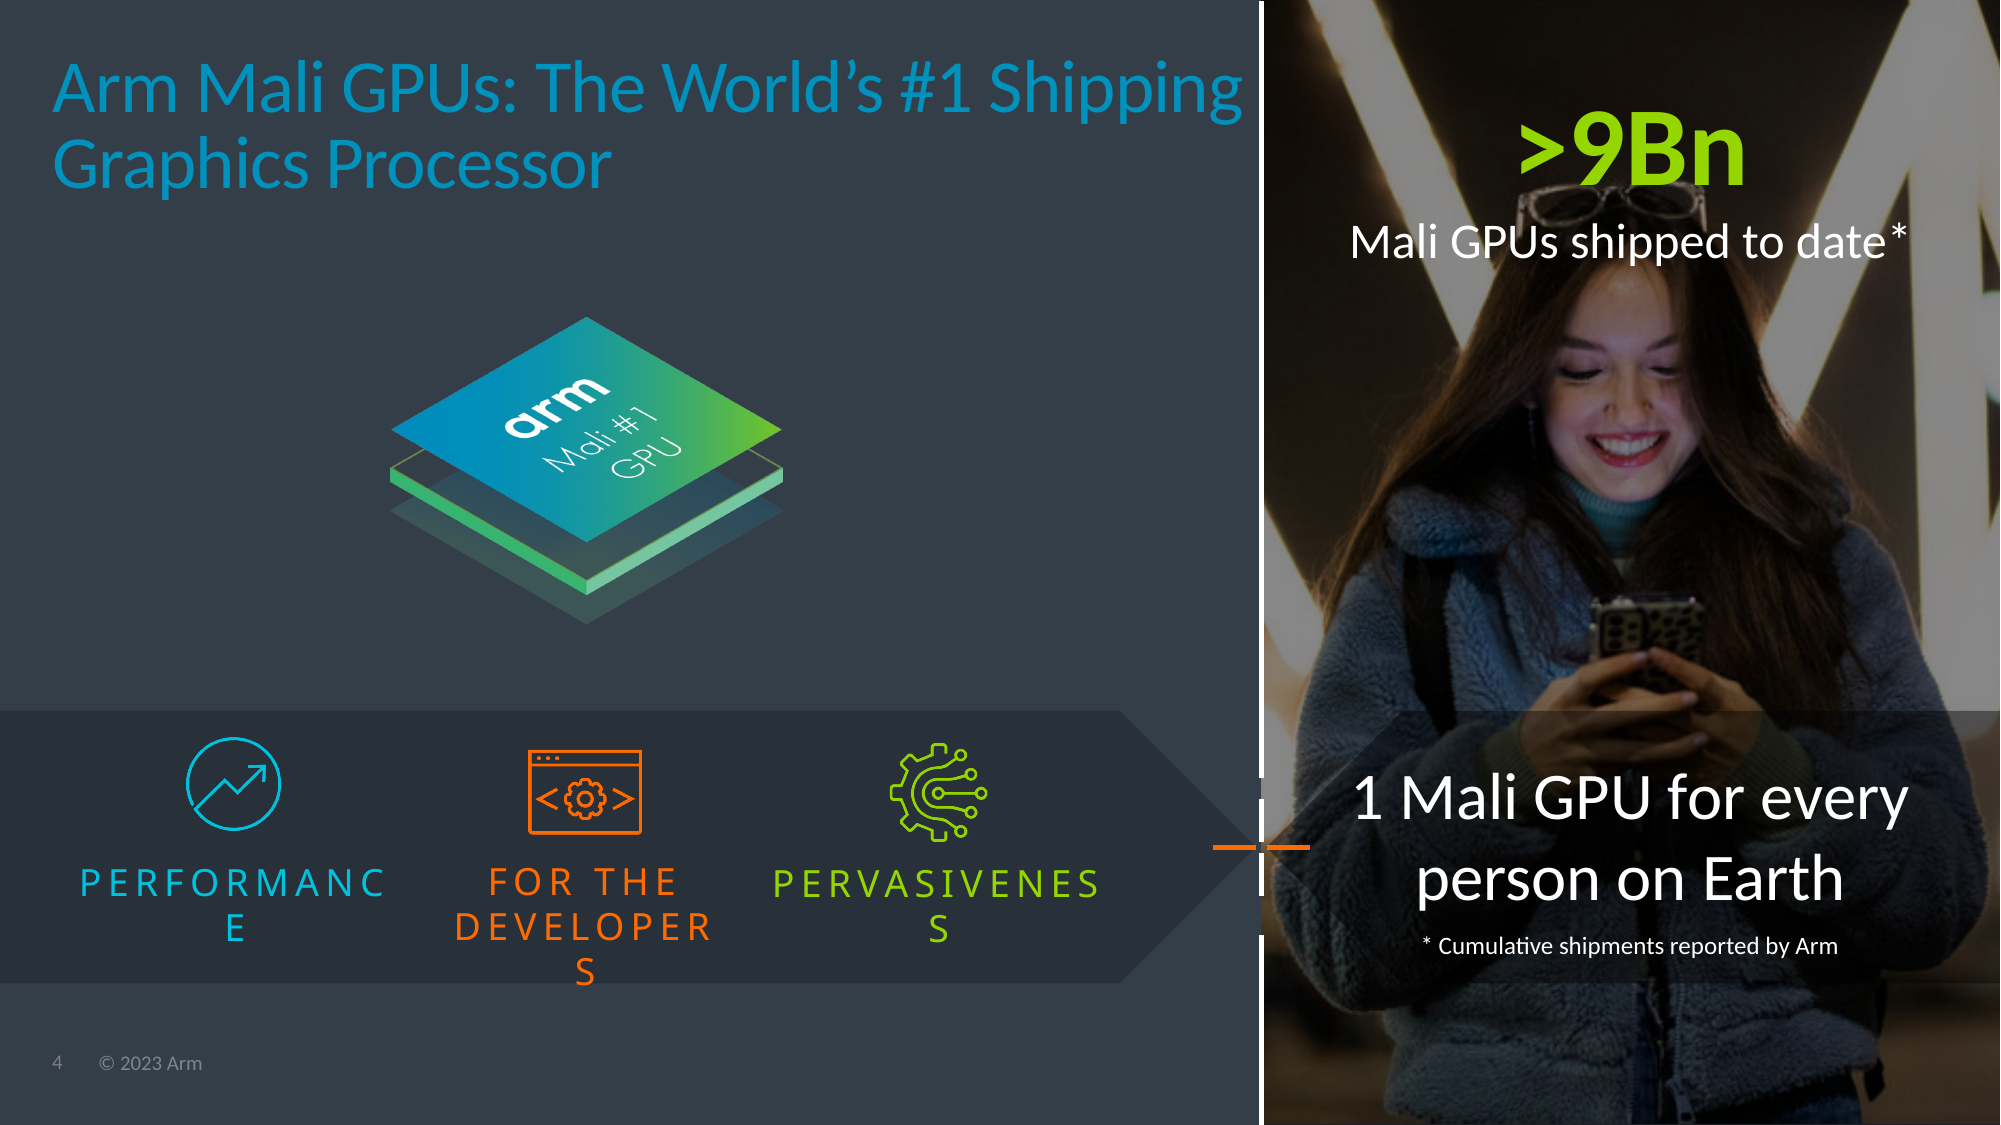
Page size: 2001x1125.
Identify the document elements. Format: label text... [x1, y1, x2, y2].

text_box [0, 709, 1213, 985]
text_box PERVASIVENESS [755, 851, 1122, 928]
text_box FOR THE DEVELOPERS [436, 850, 734, 1001]
title Arm Mali GPUs: The World’s #1 Shipping Graphics Processor [52, 51, 1213, 159]
picture [889, 743, 988, 842]
picture [387, 316, 783, 625]
picture [528, 736, 642, 849]
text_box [1213, 1, 1310, 1125]
picture [1261, 0, 2000, 1125]
text_box PERFORMANCE [63, 851, 407, 928]
picture [186, 734, 281, 851]
